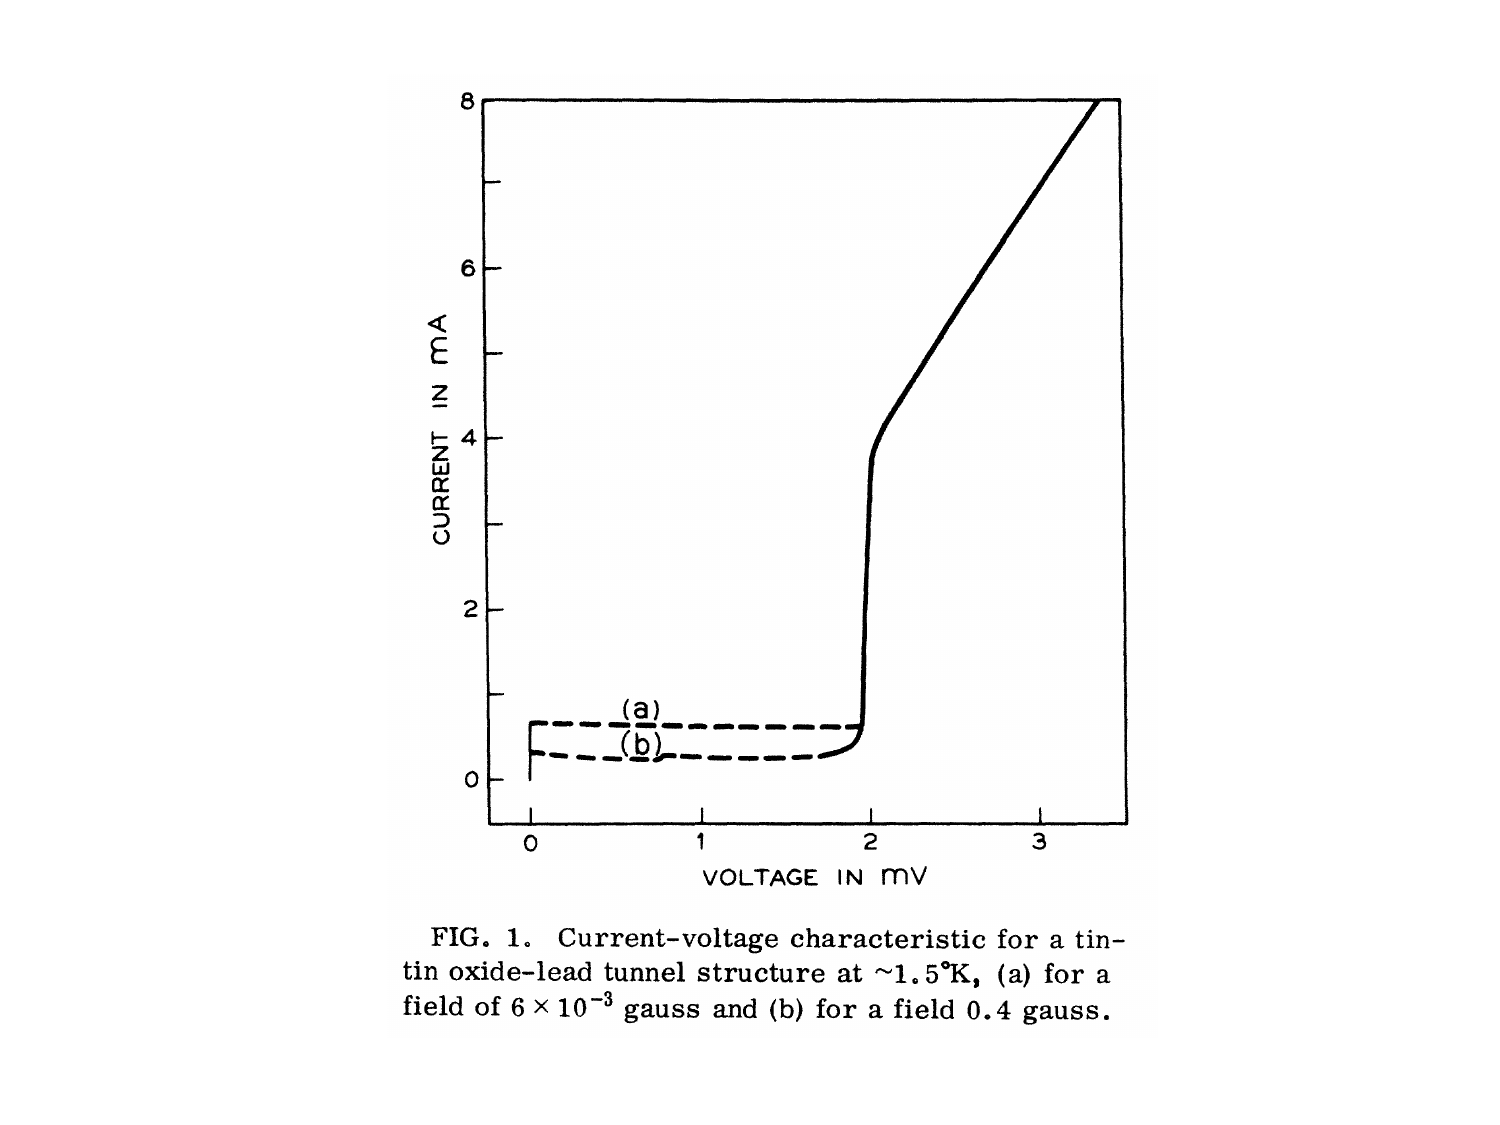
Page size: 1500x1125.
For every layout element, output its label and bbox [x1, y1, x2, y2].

picture [387, 74, 1158, 1038]
